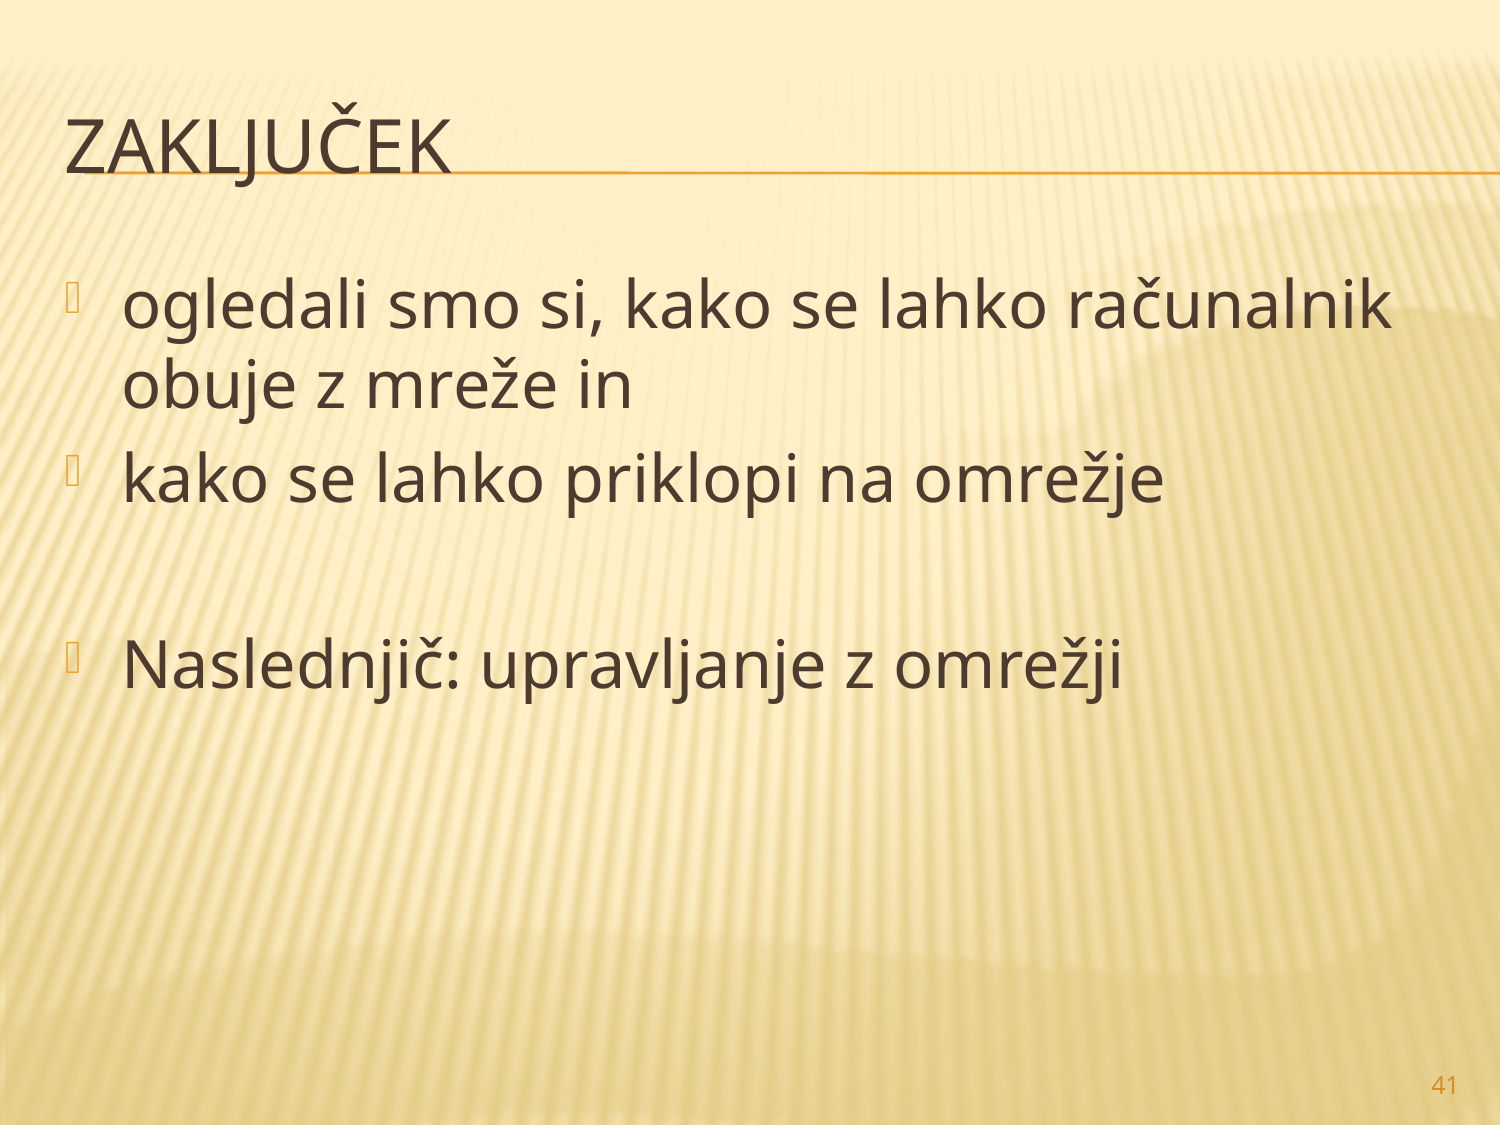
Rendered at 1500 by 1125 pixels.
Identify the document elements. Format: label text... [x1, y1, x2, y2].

title Zaključek [50, 75, 1475, 213]
slide_number 41 [1350, 1061, 1475, 1103]
list ogledali smo si, kako se lahko računalnik obuje z mreže in kako se lahko priklopi na omrežje Naslednjič: upravljanje z omrežji [50, 254, 1475, 998]
